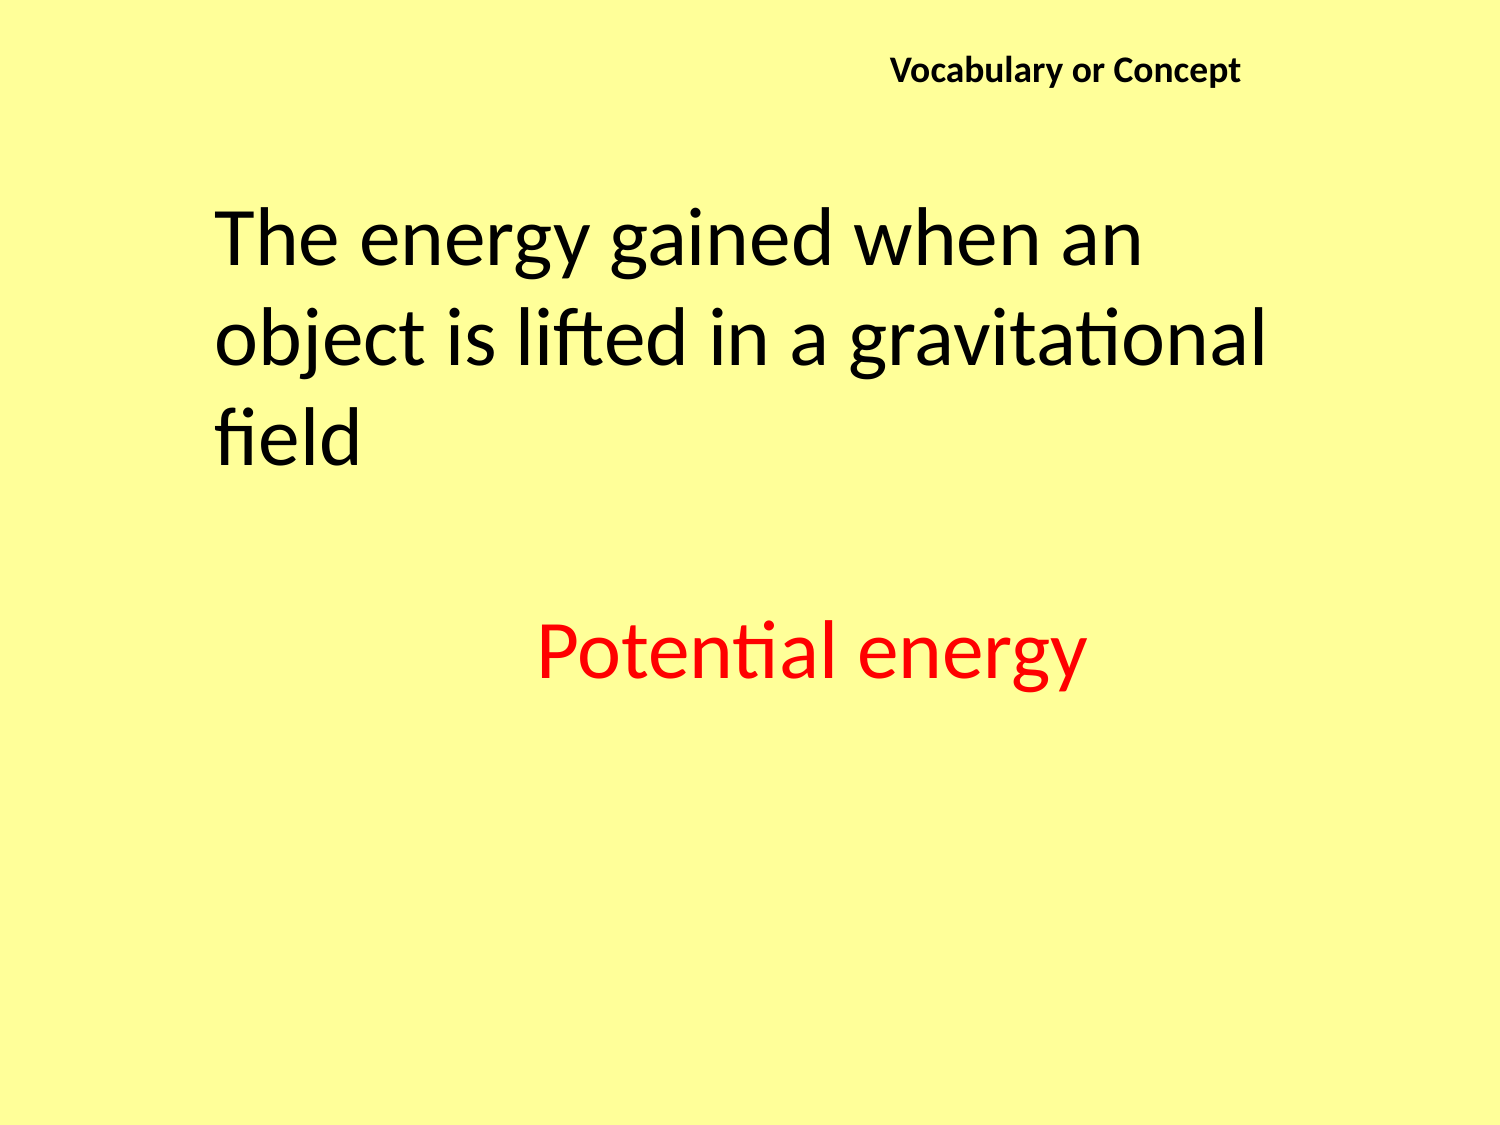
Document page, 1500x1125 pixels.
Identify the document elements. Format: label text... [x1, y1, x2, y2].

text_box Potential energy [225, 587, 1400, 703]
text_box Vocabulary or Concept [874, 37, 1463, 98]
text_box The energy gained when an object is lifted in a gravitational field [200, 174, 1375, 490]
